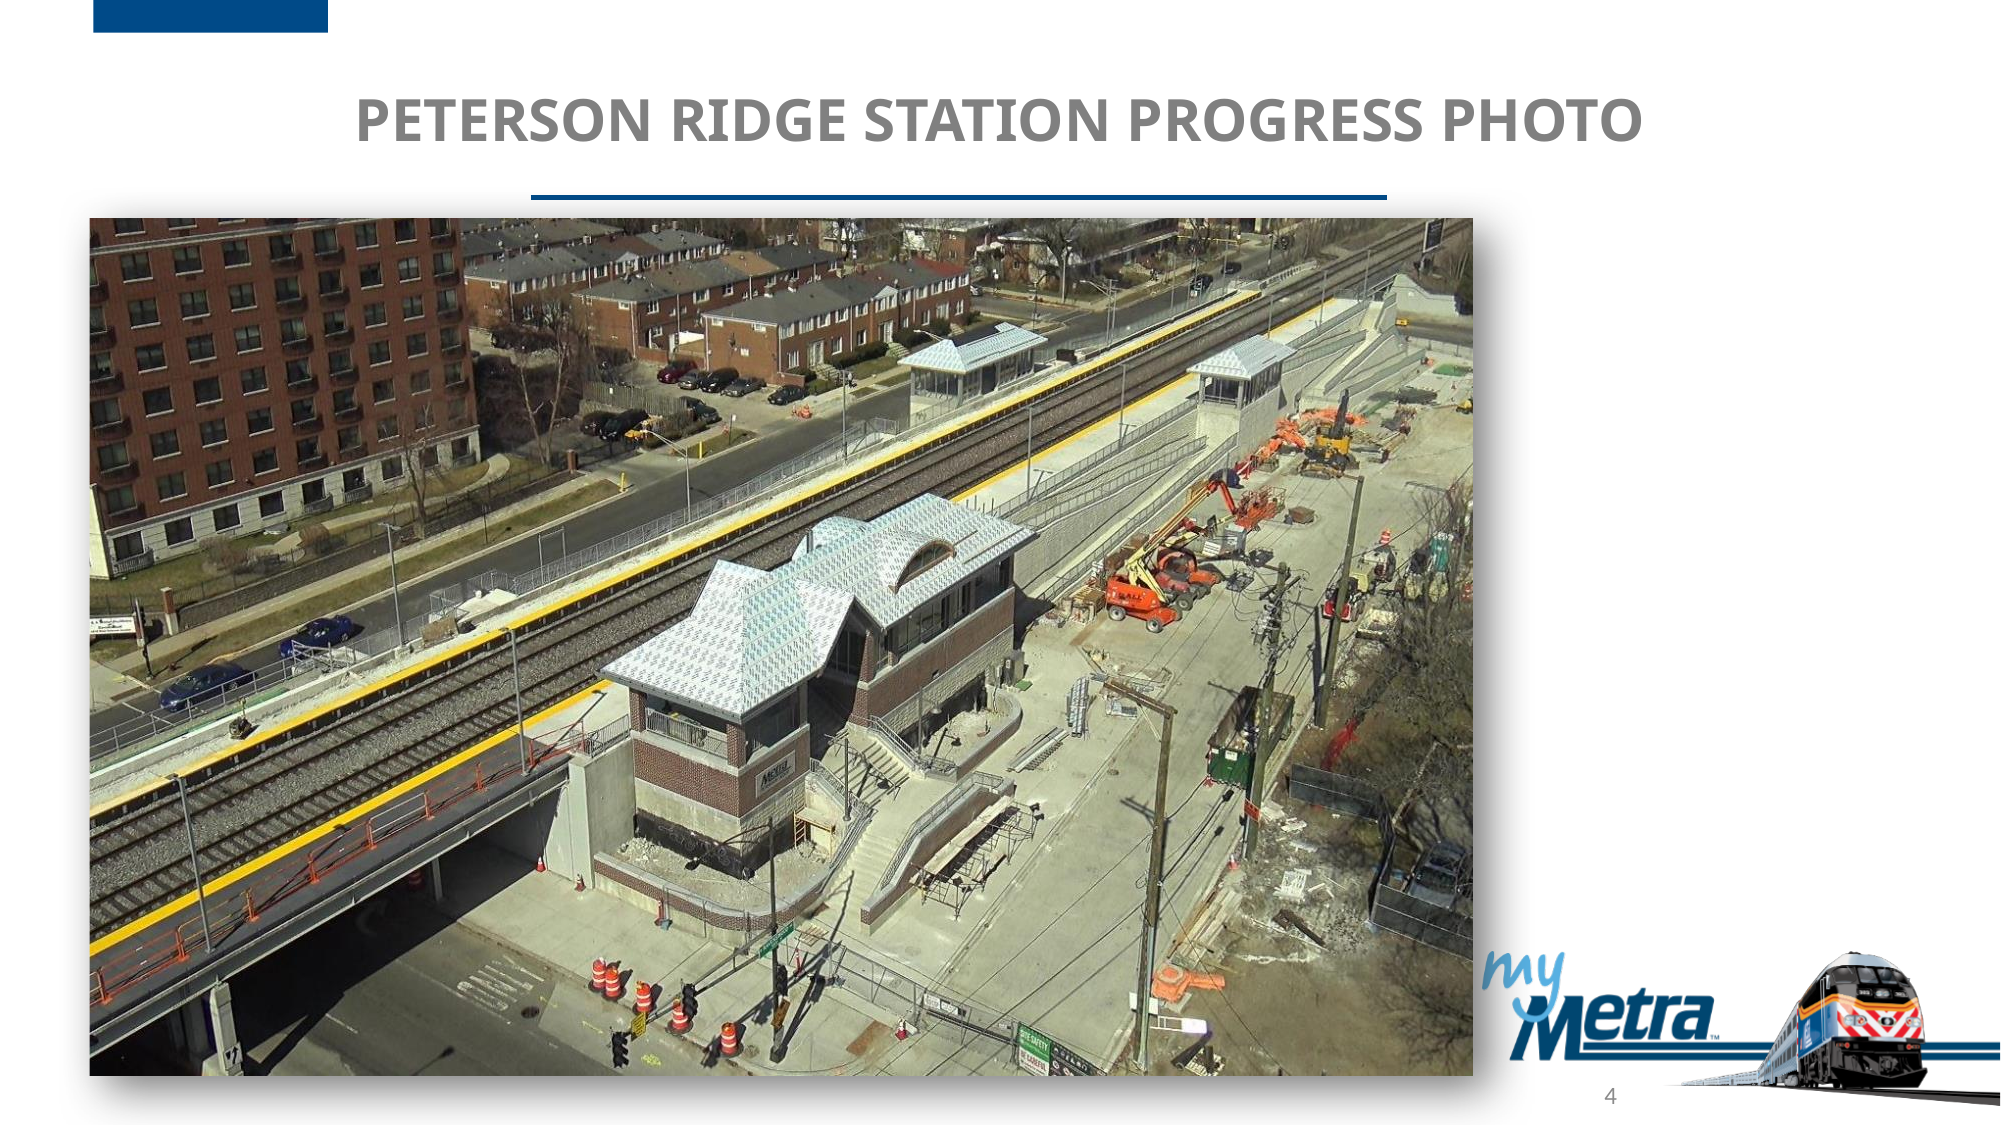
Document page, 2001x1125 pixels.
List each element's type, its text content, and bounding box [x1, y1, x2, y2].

title Peterson Ridge Station Progress Photo [137, 54, 1863, 193]
picture [1487, 951, 2001, 1108]
slide_number 4 [1472, 1063, 1749, 1125]
picture [89, 218, 1473, 1076]
